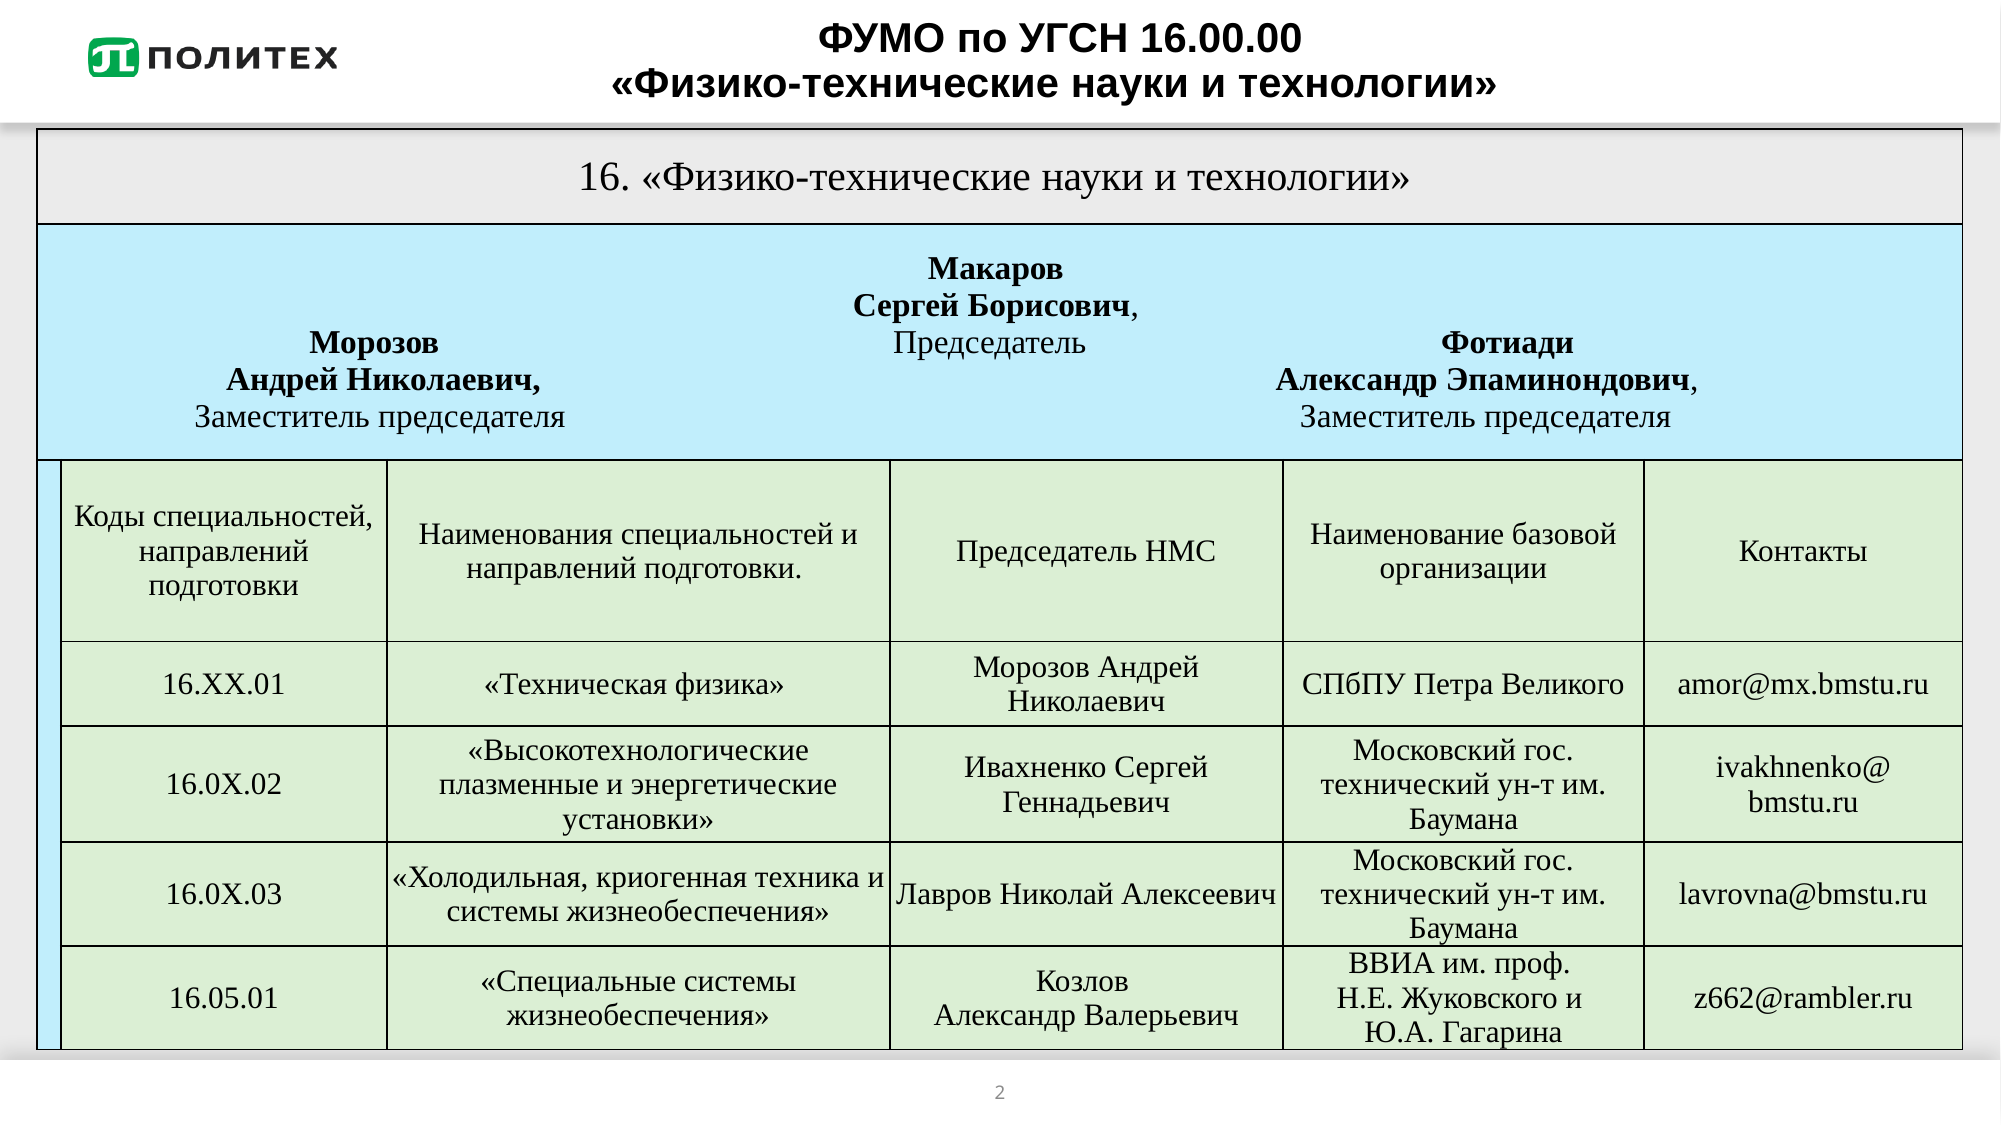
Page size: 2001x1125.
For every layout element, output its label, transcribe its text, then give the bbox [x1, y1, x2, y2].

table_cell ВВИА им. проф. Н.Е. Жуковского и Ю.А. Гагарина [1284, 947, 1643, 1049]
table_cell Контакты [1645, 461, 1962, 641]
table_cell lavrovna@bmstu.ru [1645, 843, 1962, 945]
table_cell «Высокотехнологические плазменные и энергетические установки» [388, 727, 889, 841]
table_cell Лавров Николай Алексеевич [891, 843, 1282, 945]
table_cell Наименования специальностей и направлений подготовки. [388, 461, 889, 641]
table_cell 16.ХХ.01 [62, 642, 386, 725]
table_cell ivakhnenko@ bmstu.ru [1645, 727, 1962, 841]
title ФУМО по УГСН 16.00.00 «Физико-технические науки и технологии» [444, 14, 1676, 110]
table_cell Наименование базовой организации [1284, 461, 1643, 641]
table_cell 16.0Х.02 [62, 727, 386, 841]
table_cell Морозов Андрей Николаевич [891, 642, 1282, 725]
table_cell «Специальные системы жизнеобеспечения» [388, 947, 889, 1049]
table_header 16. «Физико-технические науки и технологии» [38, 130, 1962, 223]
table_cell «Техническая физика» [388, 642, 889, 725]
table_cell [38, 461, 60, 1049]
table_cell Ивахненко Сергей Геннадьевич [891, 727, 1282, 841]
table_cell 16.05.01 [62, 947, 386, 1049]
table_cell Председатель НМС [891, 461, 1282, 641]
table_cell 16.0Х.03 [62, 843, 386, 945]
table_cell Московский гос. технический ун-т им. Баумана [1284, 843, 1643, 945]
table_cell Макаров Сергей Борисович, Морозов Председатель Фотиади Андрей Николаевич, Александр Эпаминондович, Заместитель председателя Заместитель председателя [38, 225, 1962, 459]
table_cell Коды специальностей, направлений подготовки [62, 461, 386, 641]
table_cell Козлов Александр Валерьевич [891, 947, 1282, 1049]
table_cell «Холодильная, криогенная техника и системы жизнеобеспечения» [388, 843, 889, 945]
table_cell z662@rambler.ru [1645, 947, 1962, 1049]
table_cell СПбПУ Петра Великого [1284, 642, 1643, 725]
table_cell amor@mx.bmstu.ru [1645, 642, 1962, 725]
table_cell Московский гос. технический ун-т им. Баумана [1284, 727, 1643, 841]
slide_number 2 [774, 1063, 1225, 1124]
